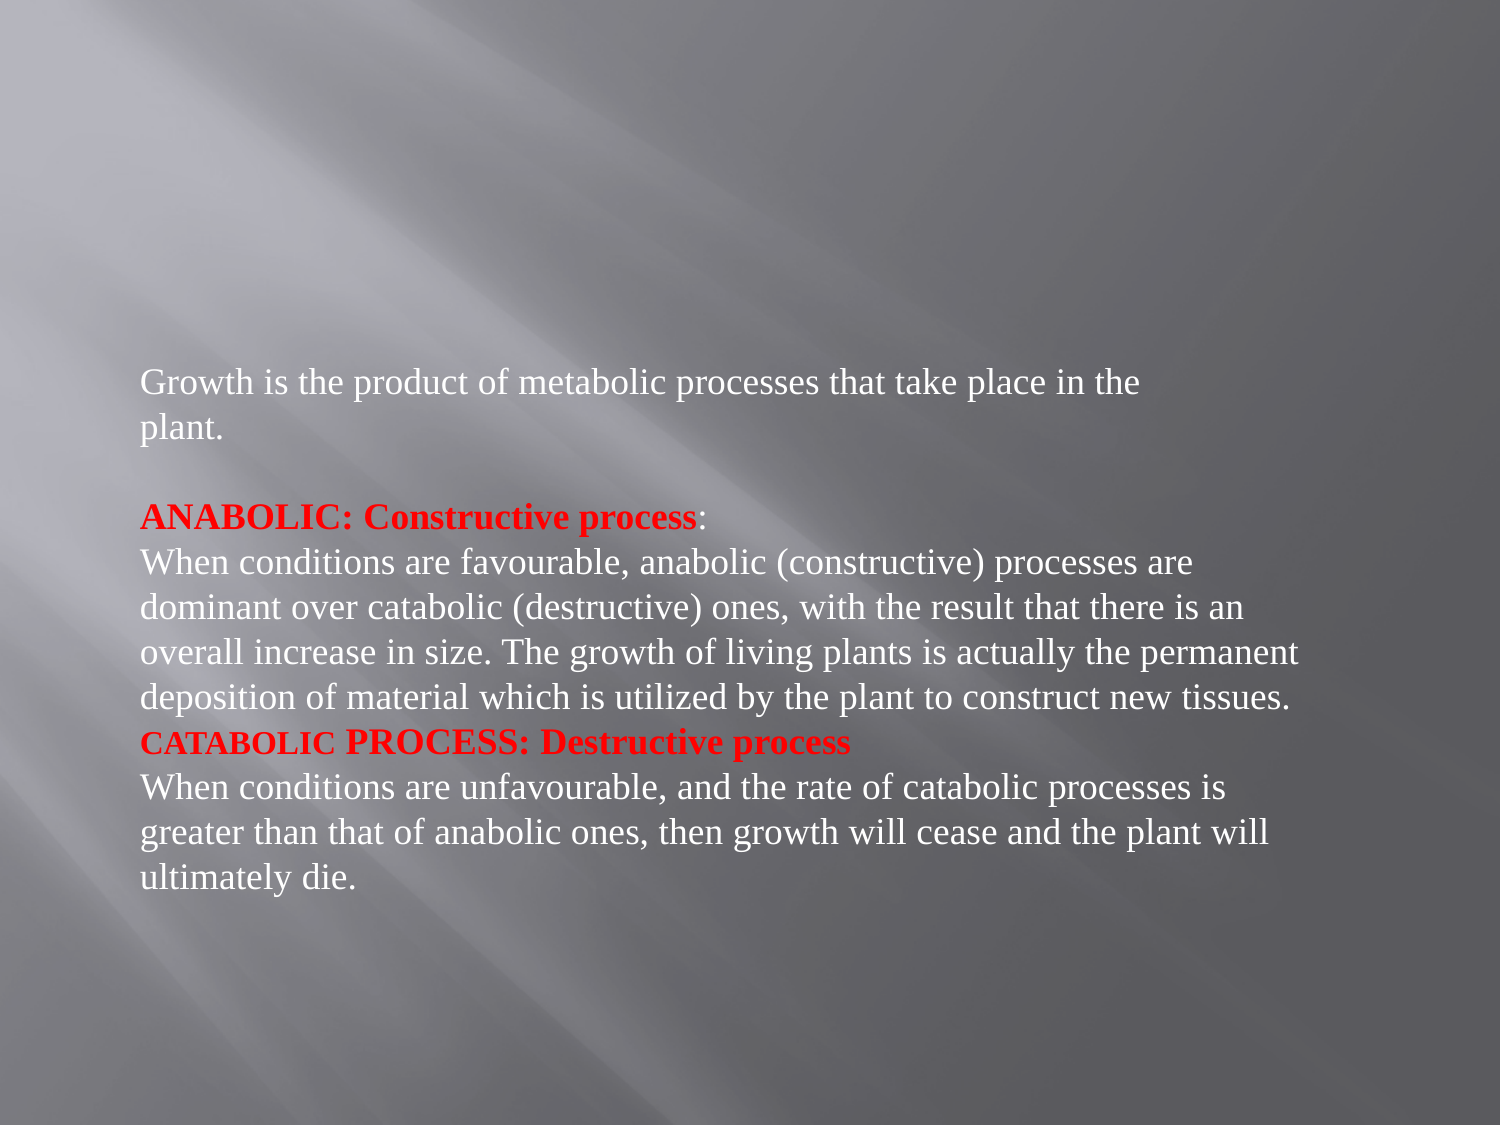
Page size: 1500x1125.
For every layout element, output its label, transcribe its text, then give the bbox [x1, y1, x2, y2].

text_box Growth is the product of metabolic processes that take place in the plant. ANABOLIC: Constructive process: When conditions are favourable, anabolic (constructive) processes are dominant over catabolic (destructive) ones, with the result that there is an overall increase in size. The growth of living plants is actually the permanent deposition of material which is utilized by the plant to construct new tissues. CATABOLIC PROCESS: Destructive process When conditions are unfavourable, and the rate of catabolic processes is greater than that of anabolic ones, then growth will cease and the plant will ultimately die. [124, 349, 1400, 905]
